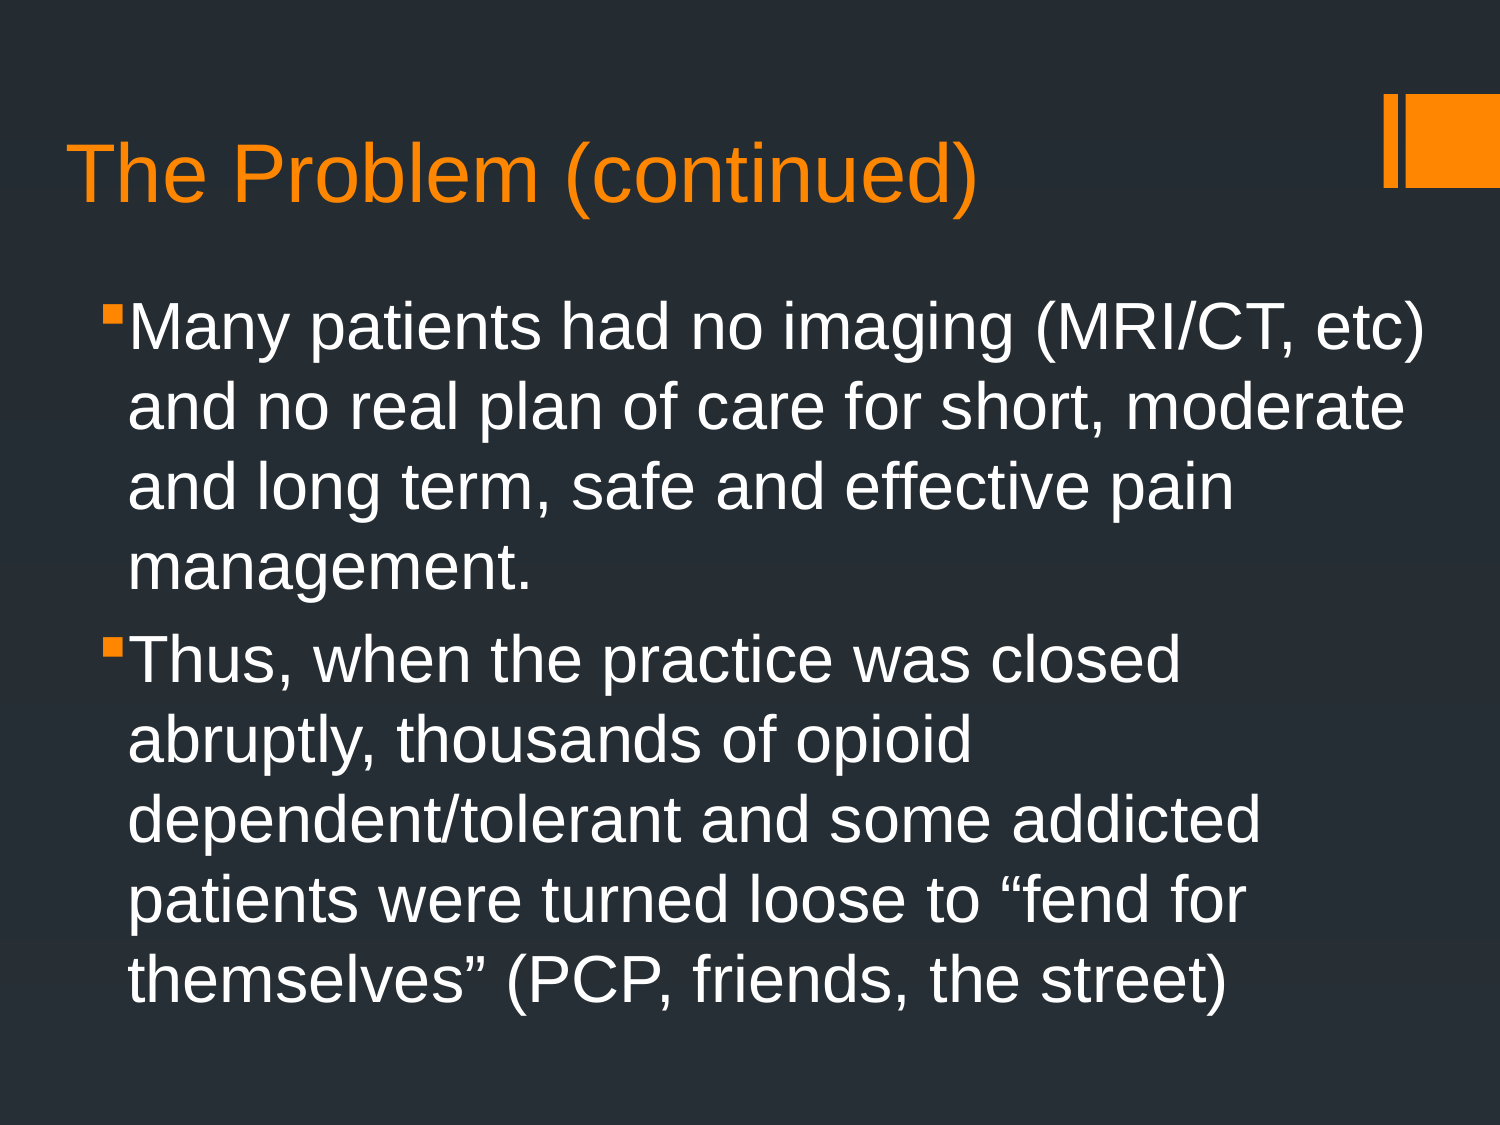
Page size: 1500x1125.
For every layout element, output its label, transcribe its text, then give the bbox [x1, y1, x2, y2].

title The Problem (continued) [50, 37, 1250, 227]
list Many patients had no imaging (MRI/CT, etc) and no real plan of care for short, moderate and long term, safe and effective pain management. Thus, when the practice was closed abruptly, thousands of opioid dependent/tolerant and some addicted patients were turned loose to “fend for themselves” (PCP, friends, the street) [75, 275, 1450, 1063]
